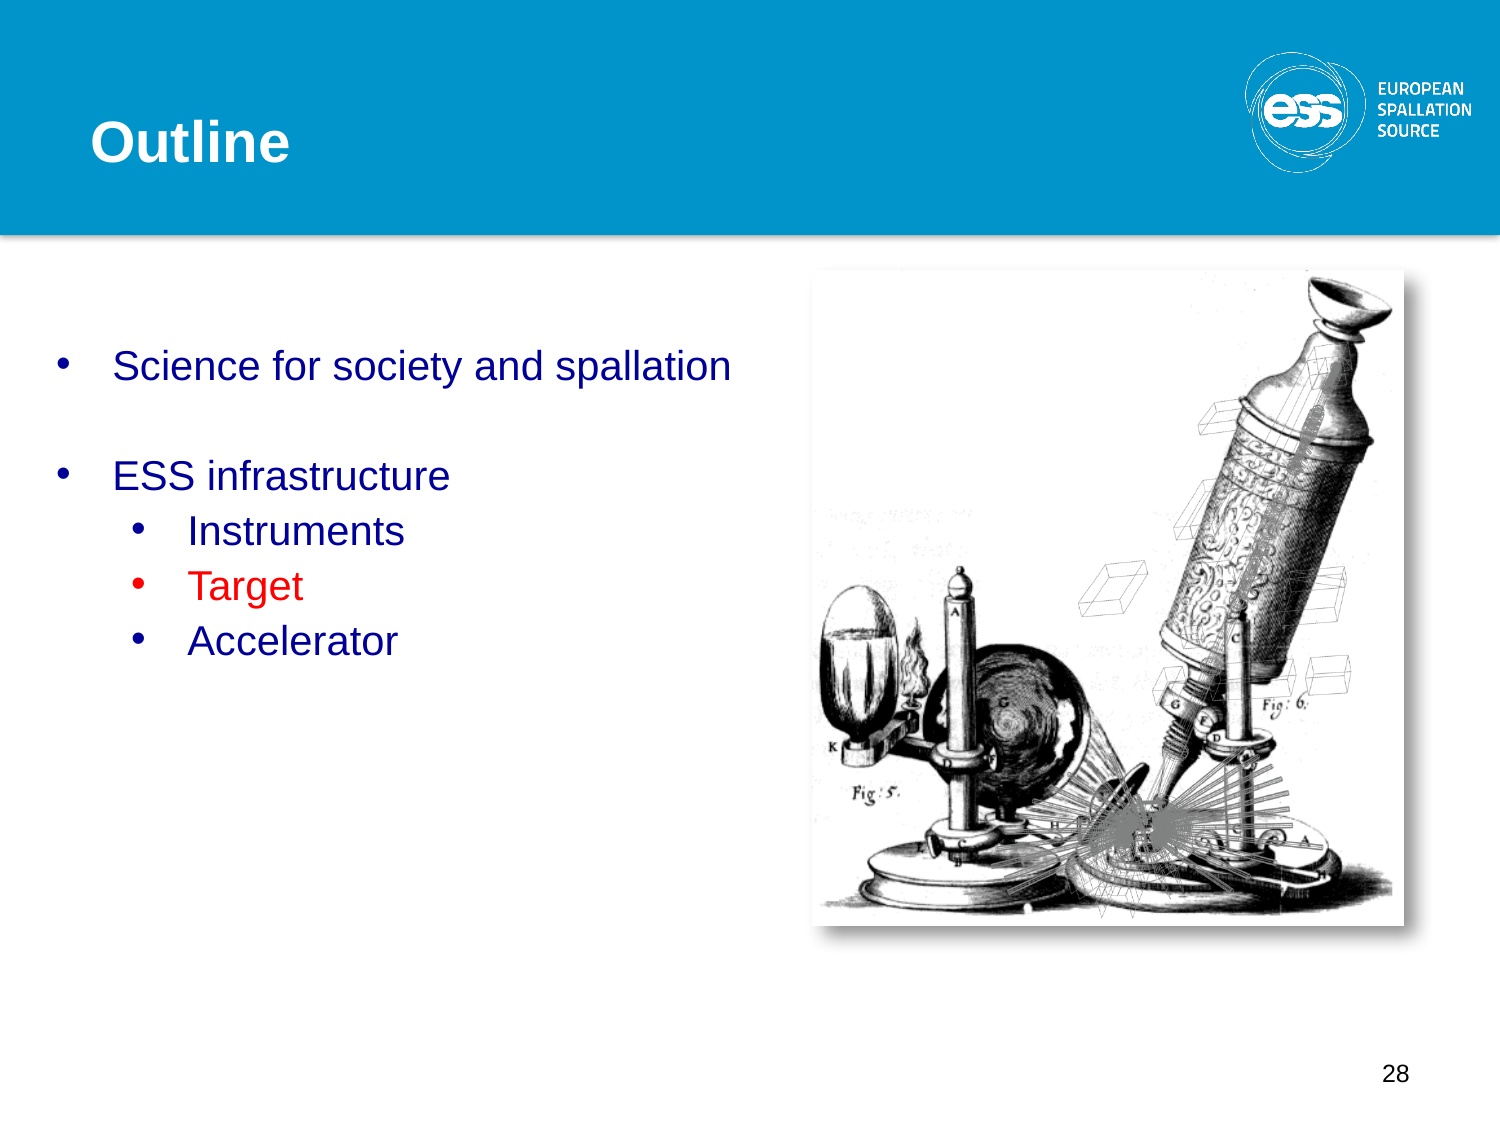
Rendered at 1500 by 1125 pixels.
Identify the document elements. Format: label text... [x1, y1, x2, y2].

picture [1264, 94, 1342, 127]
picture [1454, 83, 1458, 94]
picture [1443, 86, 1450, 93]
picture [1379, 83, 1385, 94]
picture [811, 269, 1457, 935]
picture [1436, 104, 1444, 115]
picture [1389, 104, 1393, 115]
picture [1418, 104, 1423, 115]
picture [1423, 83, 1430, 94]
picture [1398, 109, 1406, 115]
picture [1422, 125, 1428, 134]
slide_number 28 [1074, 1042, 1425, 1103]
picture [1409, 104, 1415, 115]
picture [1432, 125, 1438, 136]
picture [1400, 83, 1407, 94]
text_box Science for society and spallation ESS infrastructure Instruments Target Accelerator [41, 326, 806, 671]
title Outline [75, 45, 1247, 233]
